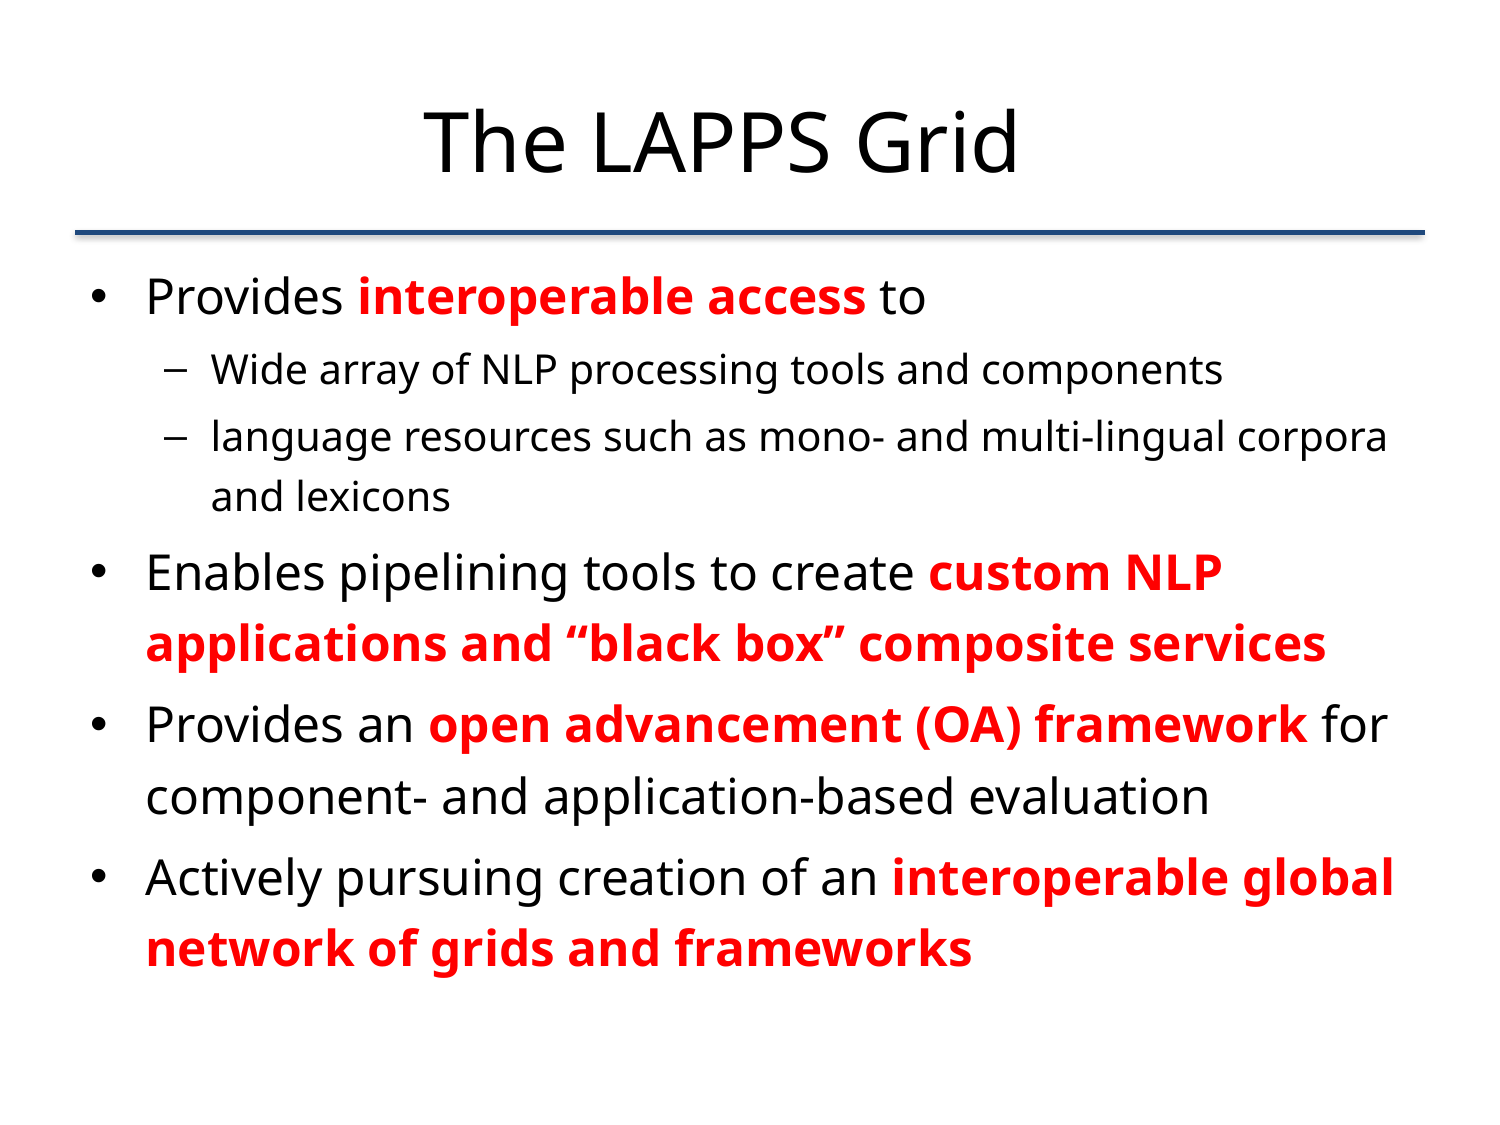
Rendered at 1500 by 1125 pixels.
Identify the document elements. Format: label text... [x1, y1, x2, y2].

list Provides interoperable access to Wide array of NLP processing tools and components language resources such as mono- and multi-lingual corpora and lexicons Enables pipelining tools to create custom NLP applications and “black box” composite services Provides an open advancement (OA) framework for component- and application-based evaluation Actively pursuing creation of an interoperable global network of grids and frameworks [75, 246, 1425, 989]
text_box The LAPPS Grid [58, 45, 1409, 233]
